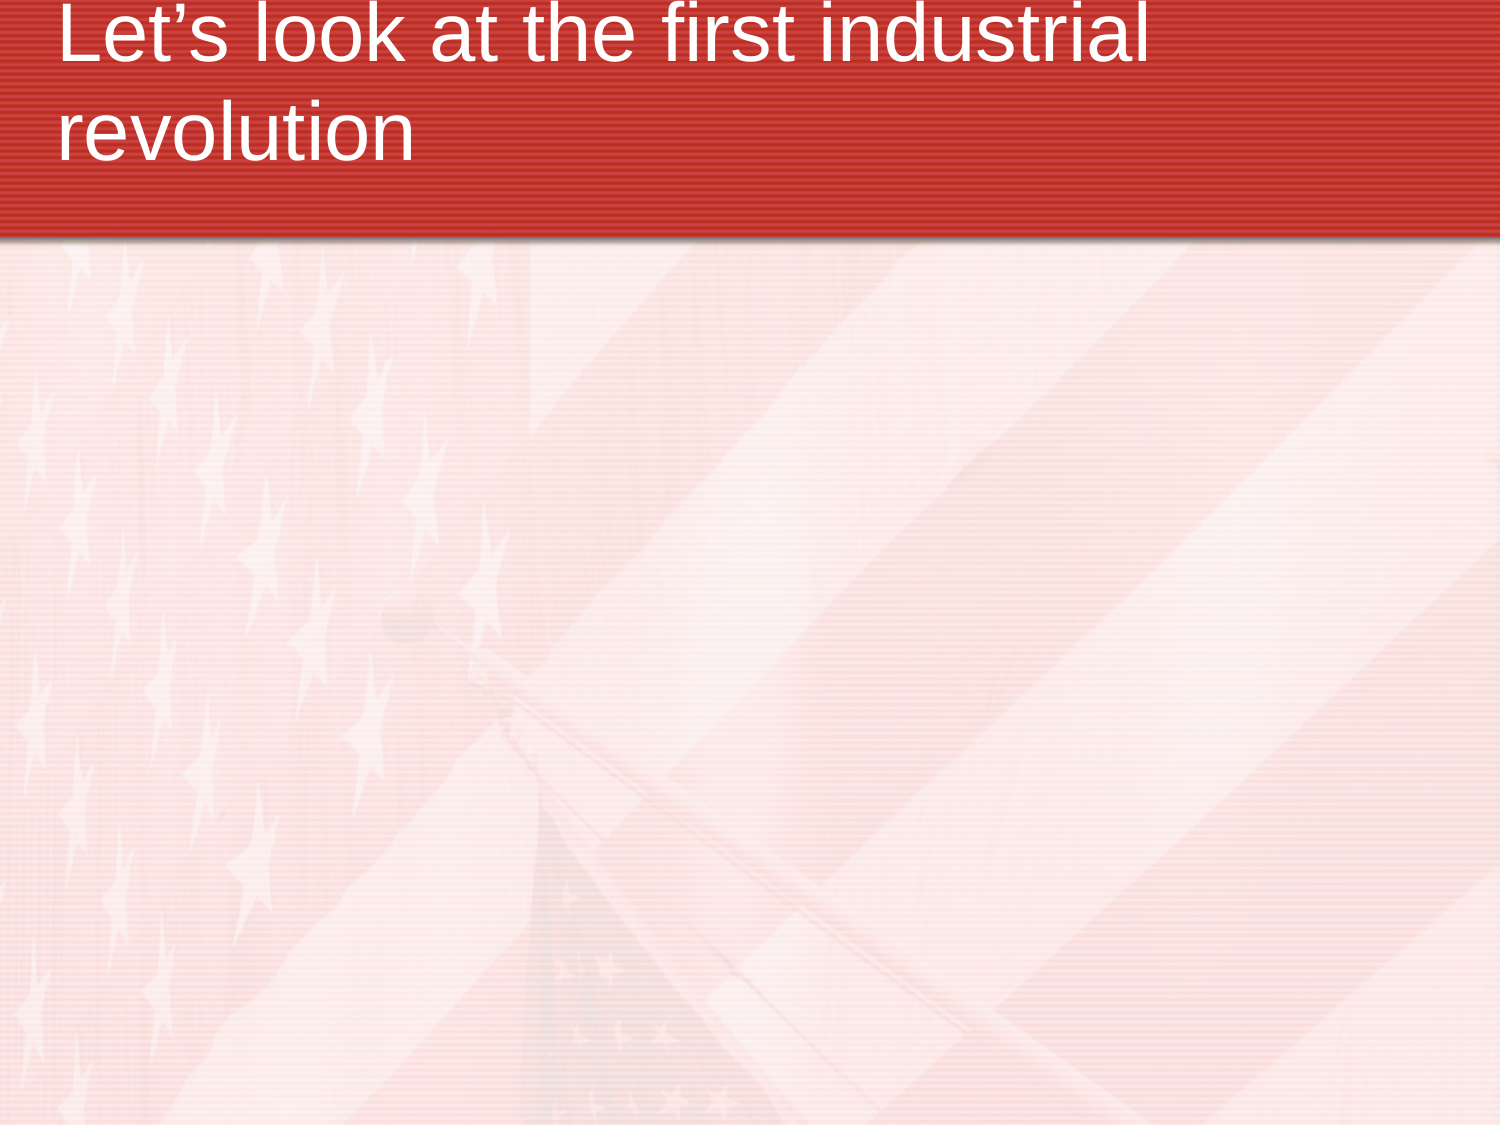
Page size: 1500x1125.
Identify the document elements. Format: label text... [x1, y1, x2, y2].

title Let’s look at the first industrial revolution [40, 42, 1460, 186]
picture [0, 0, 1500, 1125]
